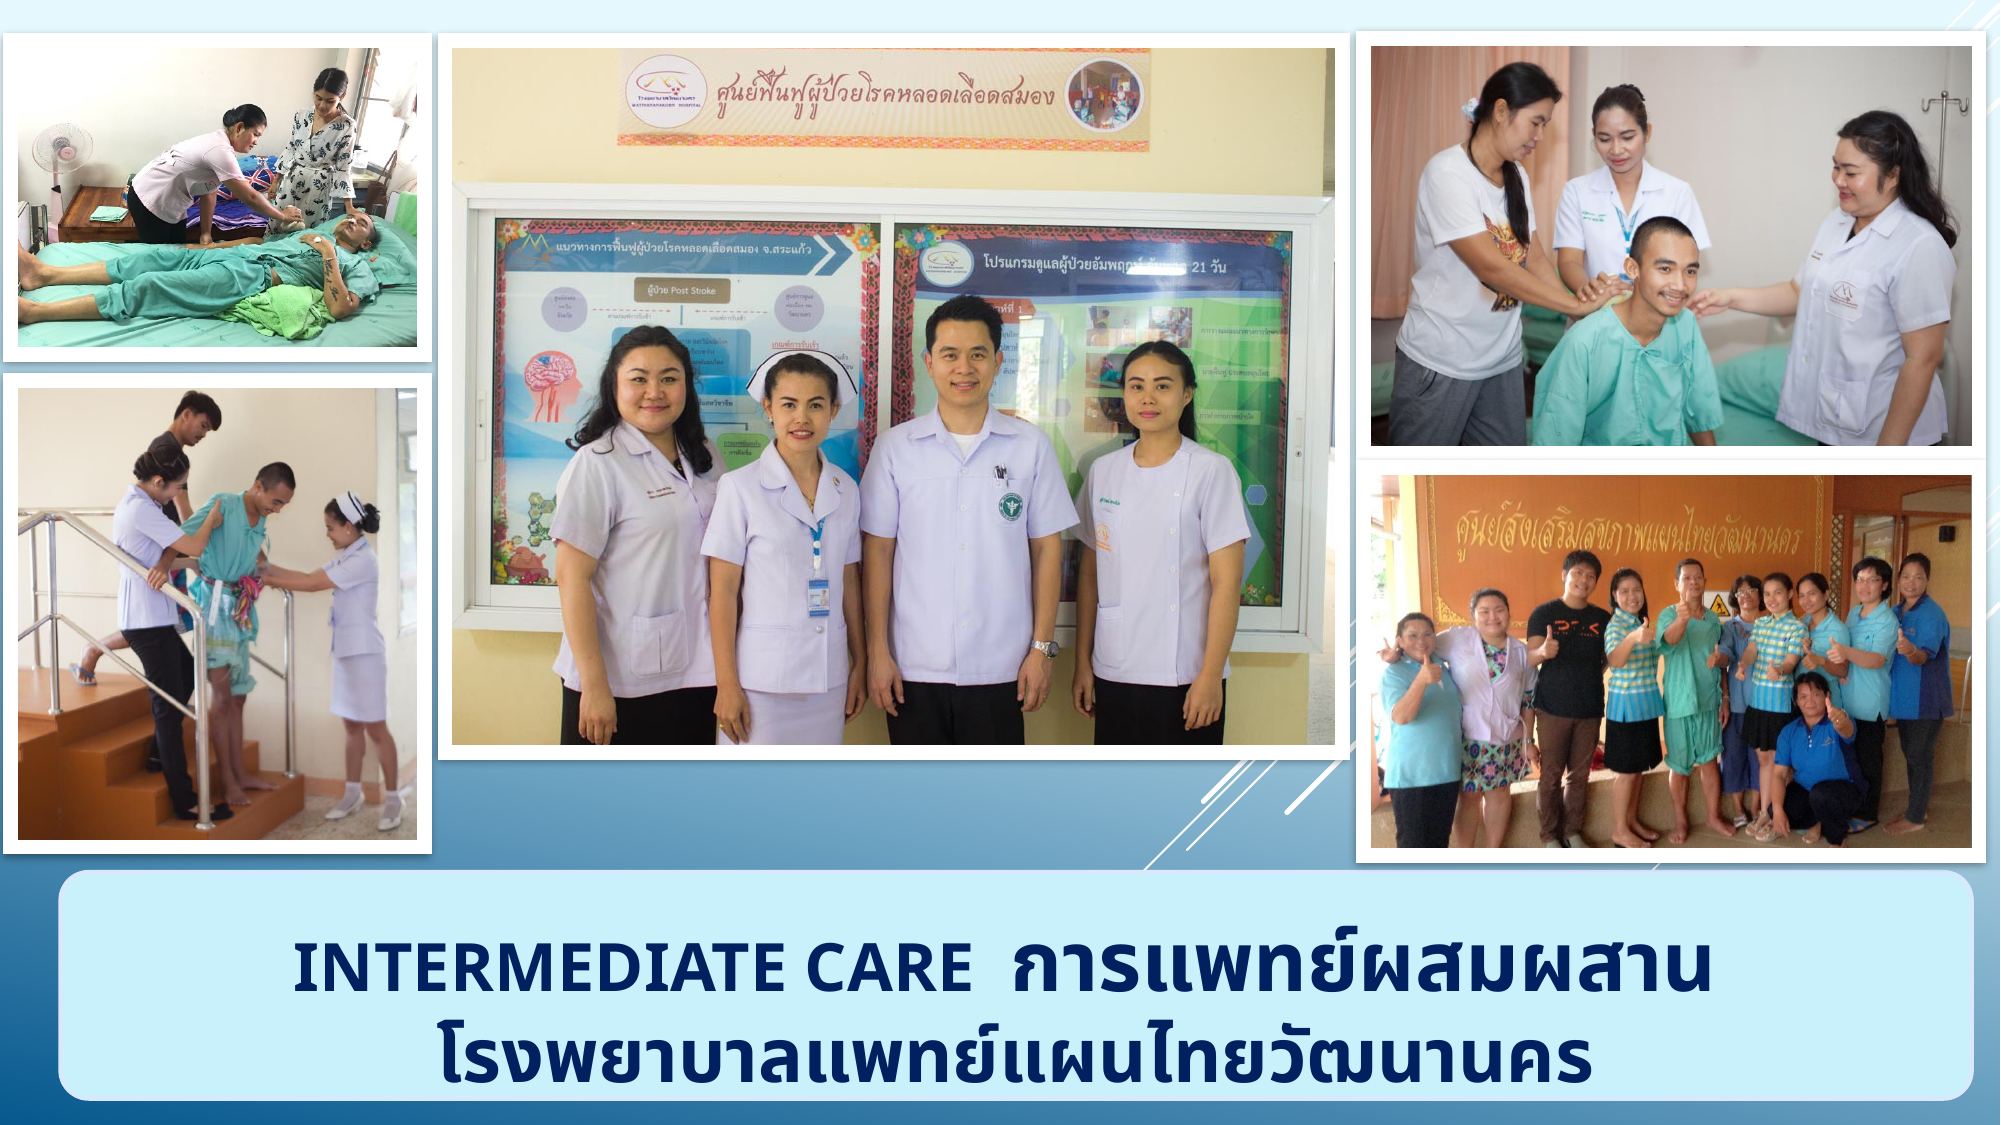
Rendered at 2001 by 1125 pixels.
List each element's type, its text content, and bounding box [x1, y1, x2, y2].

picture [451, 47, 1336, 746]
picture [17, 387, 418, 840]
picture [1370, 474, 1972, 849]
picture [1370, 45, 1972, 447]
text_box INTERMEDIATE CARE การแพทย์ผสมผสาน โรงพยาบาลแพทย์แผนไทยวัฒนานคร [59, 870, 1973, 1100]
picture [17, 47, 418, 348]
